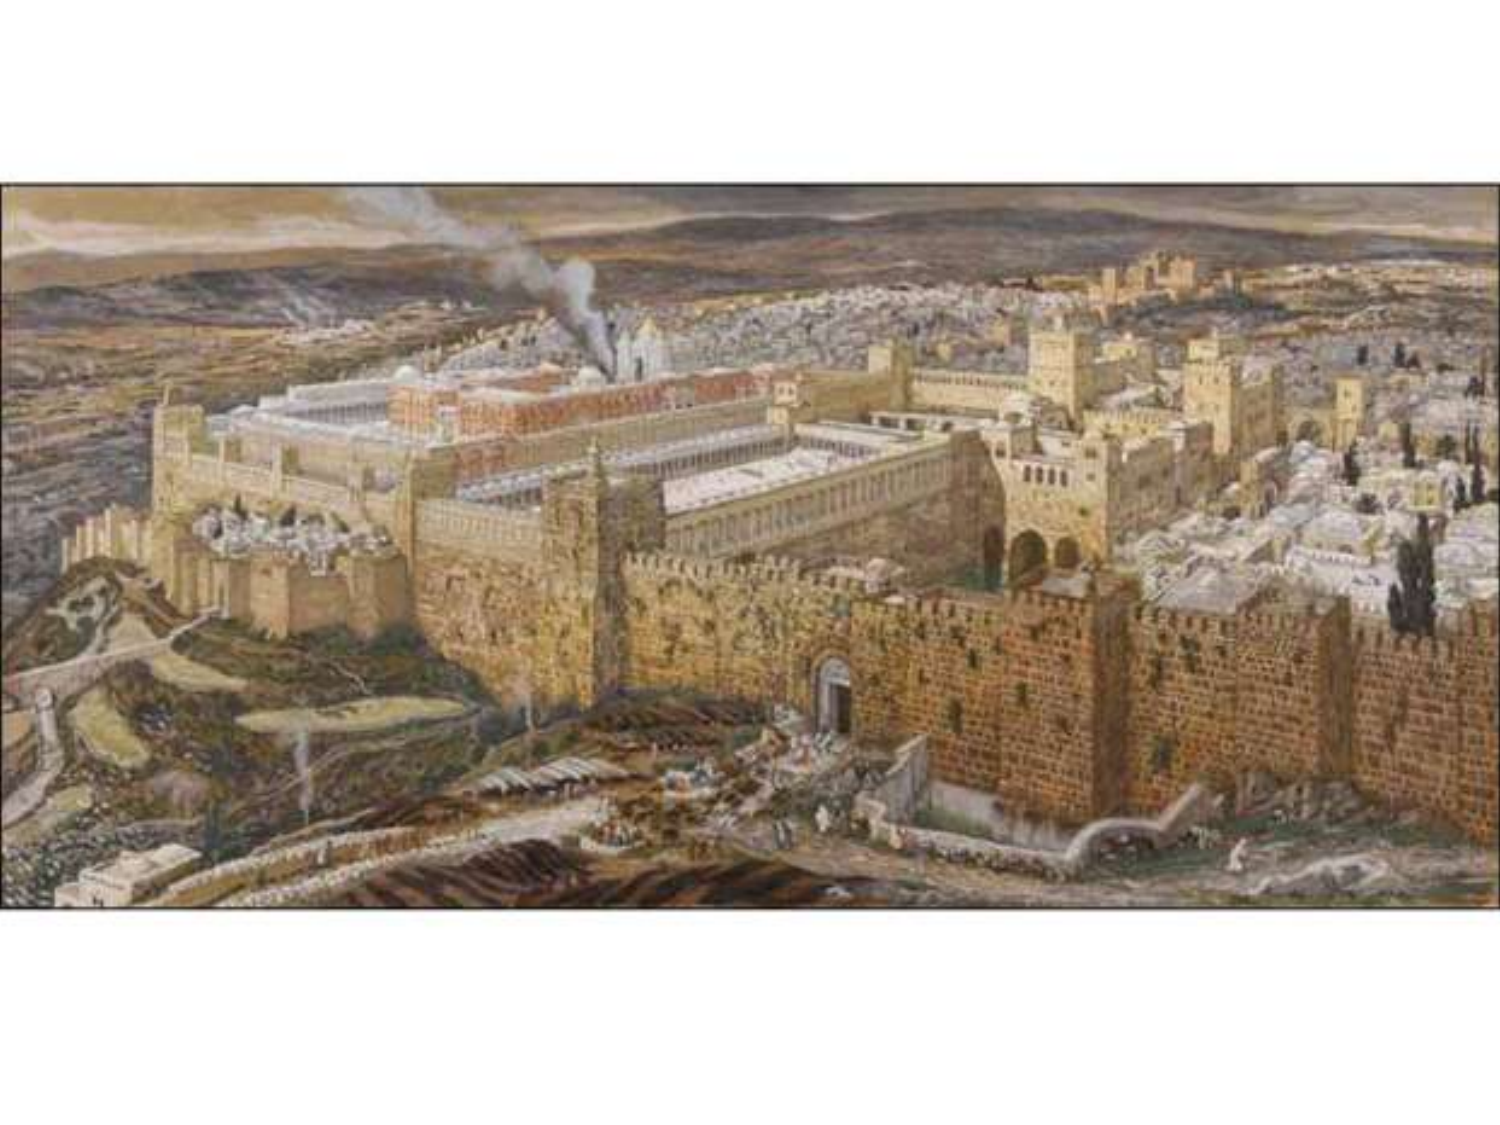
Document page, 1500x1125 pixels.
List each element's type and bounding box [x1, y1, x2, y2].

list [0, 0, 1500, 1125]
